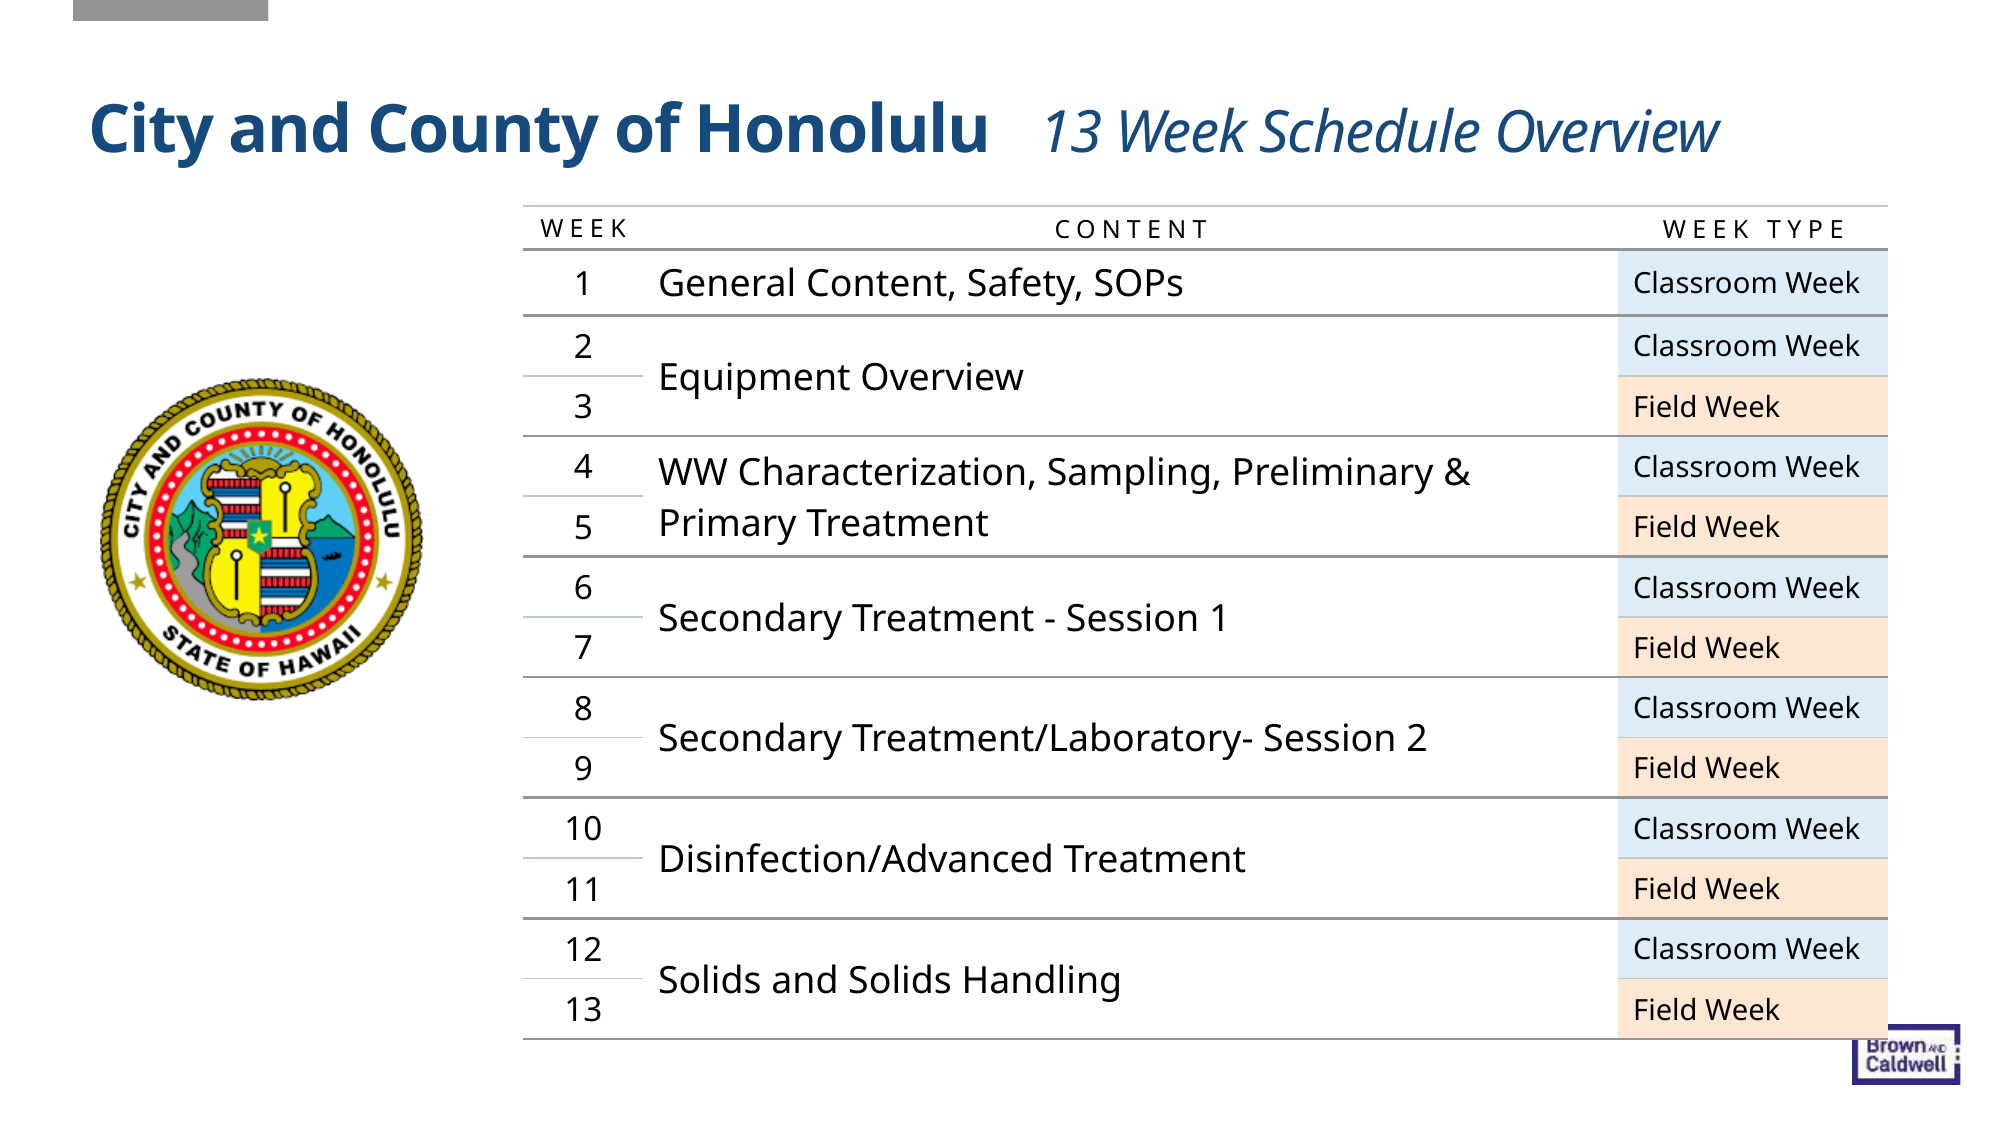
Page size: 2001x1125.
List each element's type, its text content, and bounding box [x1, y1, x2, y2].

title City and County of Honolulu 13 Week Schedule Overview [73, 86, 1907, 175]
table_header CONTENT [643, 207, 1618, 248]
table_cell Classroom Week [1618, 437, 1888, 495]
table_cell Field Week [1618, 738, 1888, 796]
table_cell 11 [523, 859, 643, 917]
table_cell 3 [523, 377, 643, 435]
table_cell 4 [523, 437, 643, 495]
table_header WEEK [523, 207, 643, 248]
table_cell Disinfection/Advanced Treatment [643, 799, 1618, 917]
table_cell Field Week [1618, 377, 1888, 435]
picture [1852, 1024, 1961, 1085]
table_cell 13 [523, 979, 643, 1038]
table_cell Field Week [1618, 497, 1888, 555]
table_cell Classroom Week [1618, 558, 1888, 616]
table_cell 6 [523, 558, 643, 616]
table_cell 1 [523, 251, 643, 314]
table_cell Classroom Week [1618, 251, 1888, 314]
table_cell Field Week [1618, 979, 1888, 1038]
table_cell 5 [523, 497, 643, 555]
table_cell Solids and Solids Handling [643, 920, 1618, 1038]
table_cell Classroom Week [1618, 678, 1888, 737]
table_cell 12 [523, 920, 643, 978]
picture [93, 371, 430, 708]
table_cell Classroom Week [1618, 317, 1888, 375]
table_cell WW Characterization, Sampling, Preliminary & Primary Treatment [643, 437, 1618, 555]
table_cell Classroom Week [1618, 920, 1888, 978]
table_cell General Content, Safety, SOPs [643, 251, 1618, 314]
table_cell 8 [523, 678, 643, 737]
table_cell Secondary Treatment - Session 1 [643, 558, 1618, 676]
table_cell Field Week [1618, 859, 1888, 917]
table_cell 7 [523, 618, 643, 676]
table_cell Field Week [1618, 618, 1888, 676]
table_cell 2 [523, 317, 643, 375]
table_cell 10 [523, 799, 643, 857]
table_cell Secondary Treatment/Laboratory- Session 2 [643, 678, 1618, 796]
table_cell 9 [523, 738, 643, 796]
table_cell Classroom Week [1618, 799, 1888, 857]
table_cell Equipment Overview [643, 317, 1618, 435]
table_header WEEK TYPE [1618, 207, 1888, 248]
